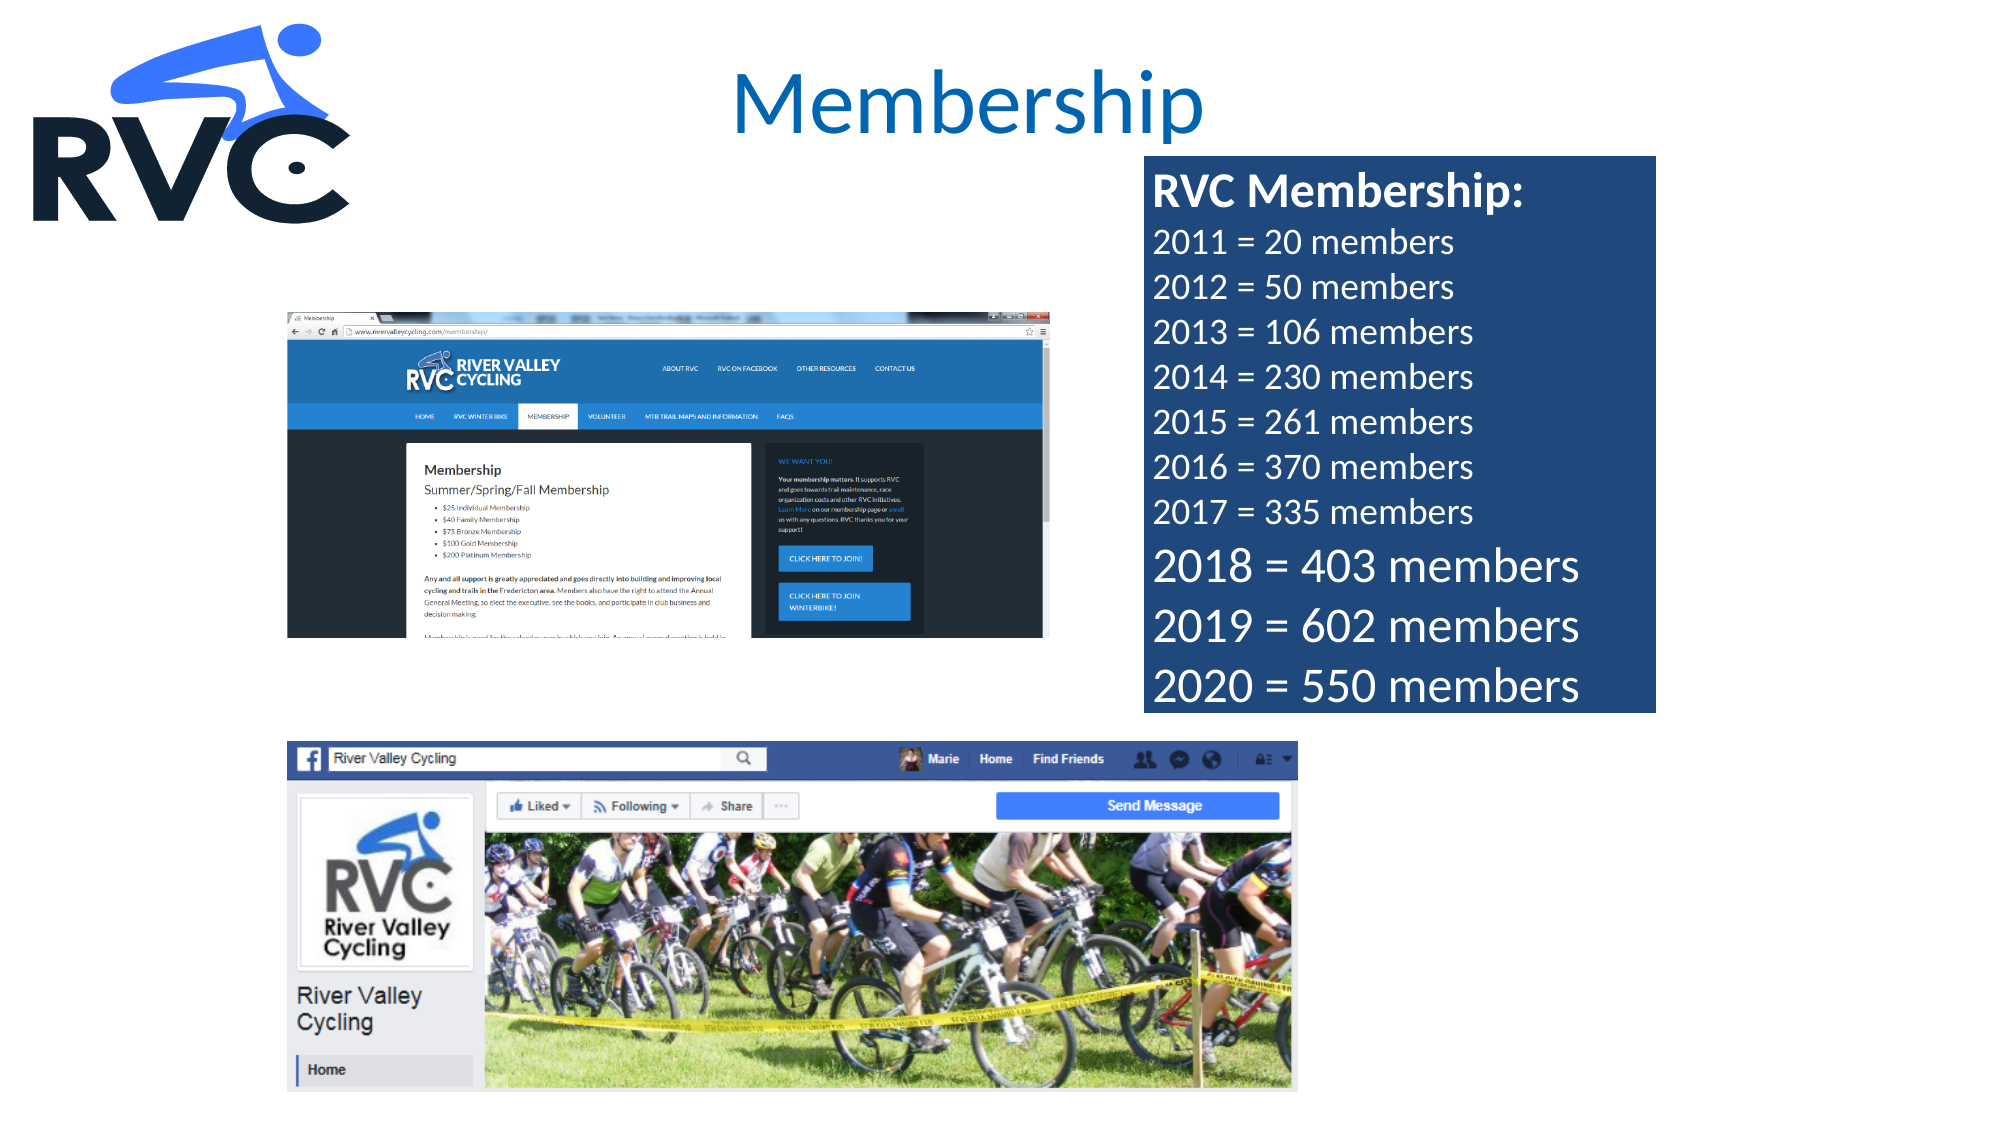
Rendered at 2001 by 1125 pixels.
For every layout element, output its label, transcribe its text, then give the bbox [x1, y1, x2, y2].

picture [287, 741, 1298, 1092]
text_box Membership [374, 34, 1563, 160]
text_box RVC Membership: 2011 = 20 members 2012 = 50 members 2013 = 106 members 2014 = 230 members 2015 = 261 members 2016 = 370 members 2017 = 335 members 2018 = 403 members 2019 = 602 members 2020 = 550 members [1137, 149, 1663, 720]
picture [287, 312, 1051, 638]
